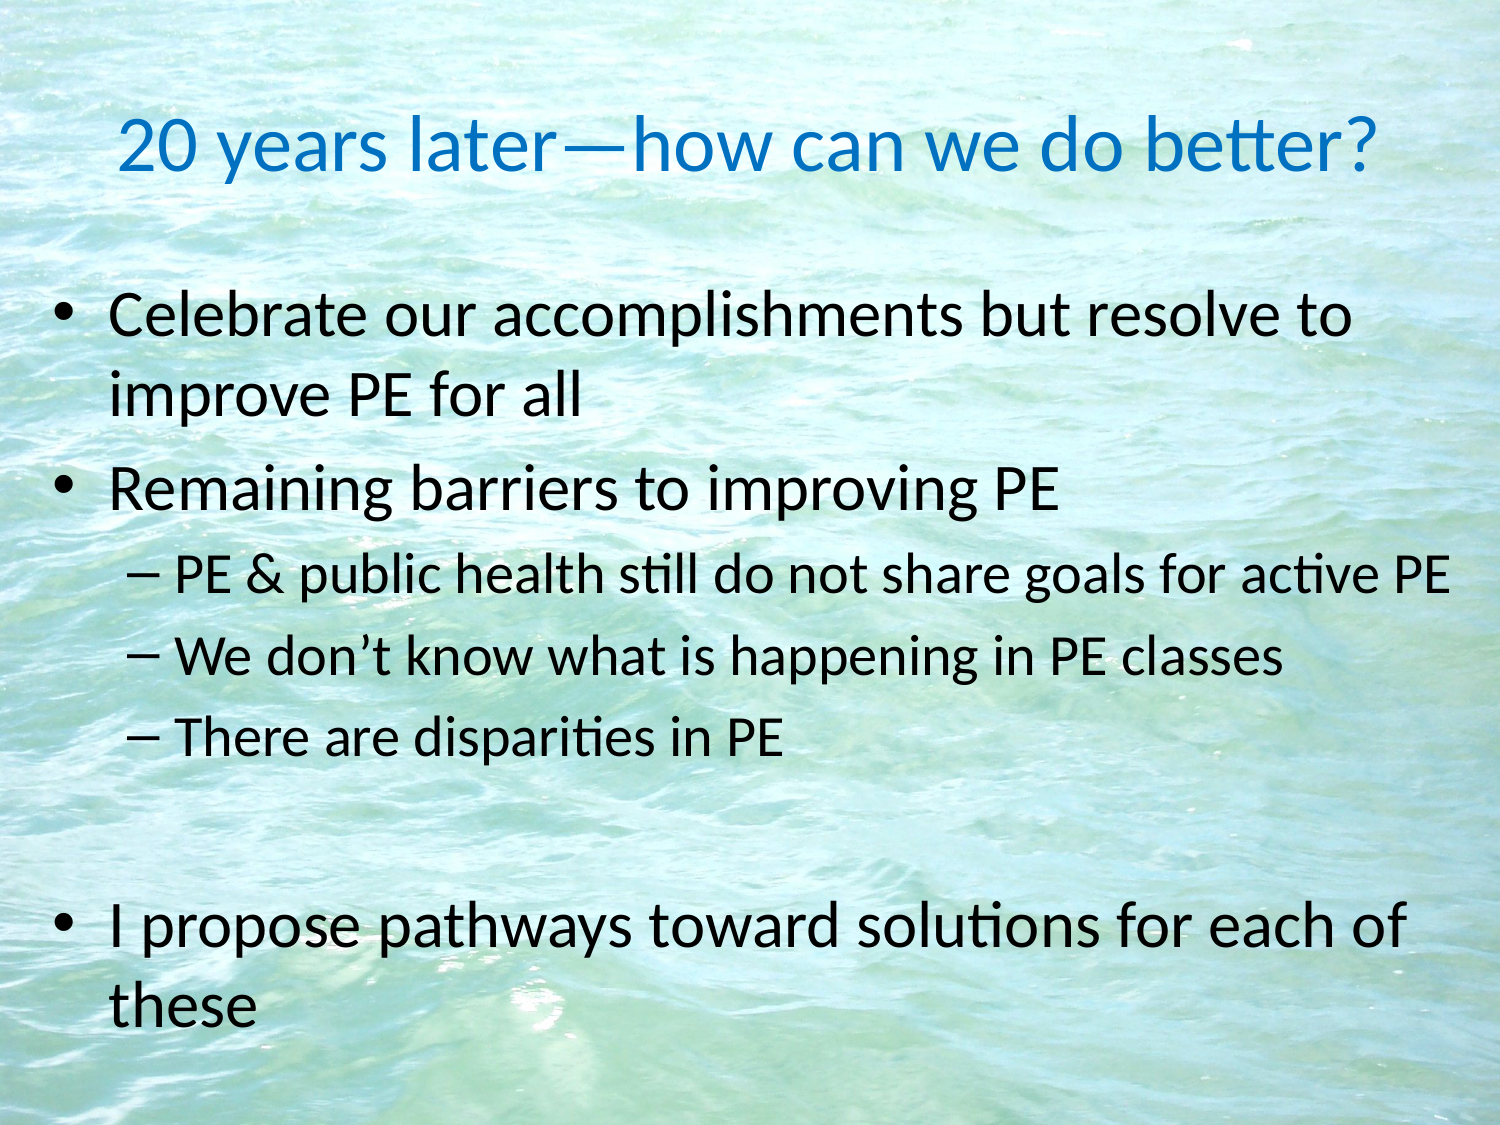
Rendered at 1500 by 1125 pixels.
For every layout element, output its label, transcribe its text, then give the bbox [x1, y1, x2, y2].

title There are disparities in PE [0, 0, 1500, 1125]
title 20 years later—how can we do better? [75, 45, 1425, 233]
list Celebrate our accomplishments but resolve to improve PE for all Remaining barriers to improving PE PE & public health still do not share goals for active PE We don’t know what is happening in PE classes There are disparities in PE I propose pathways toward solutions for each of these [37, 262, 1475, 1050]
